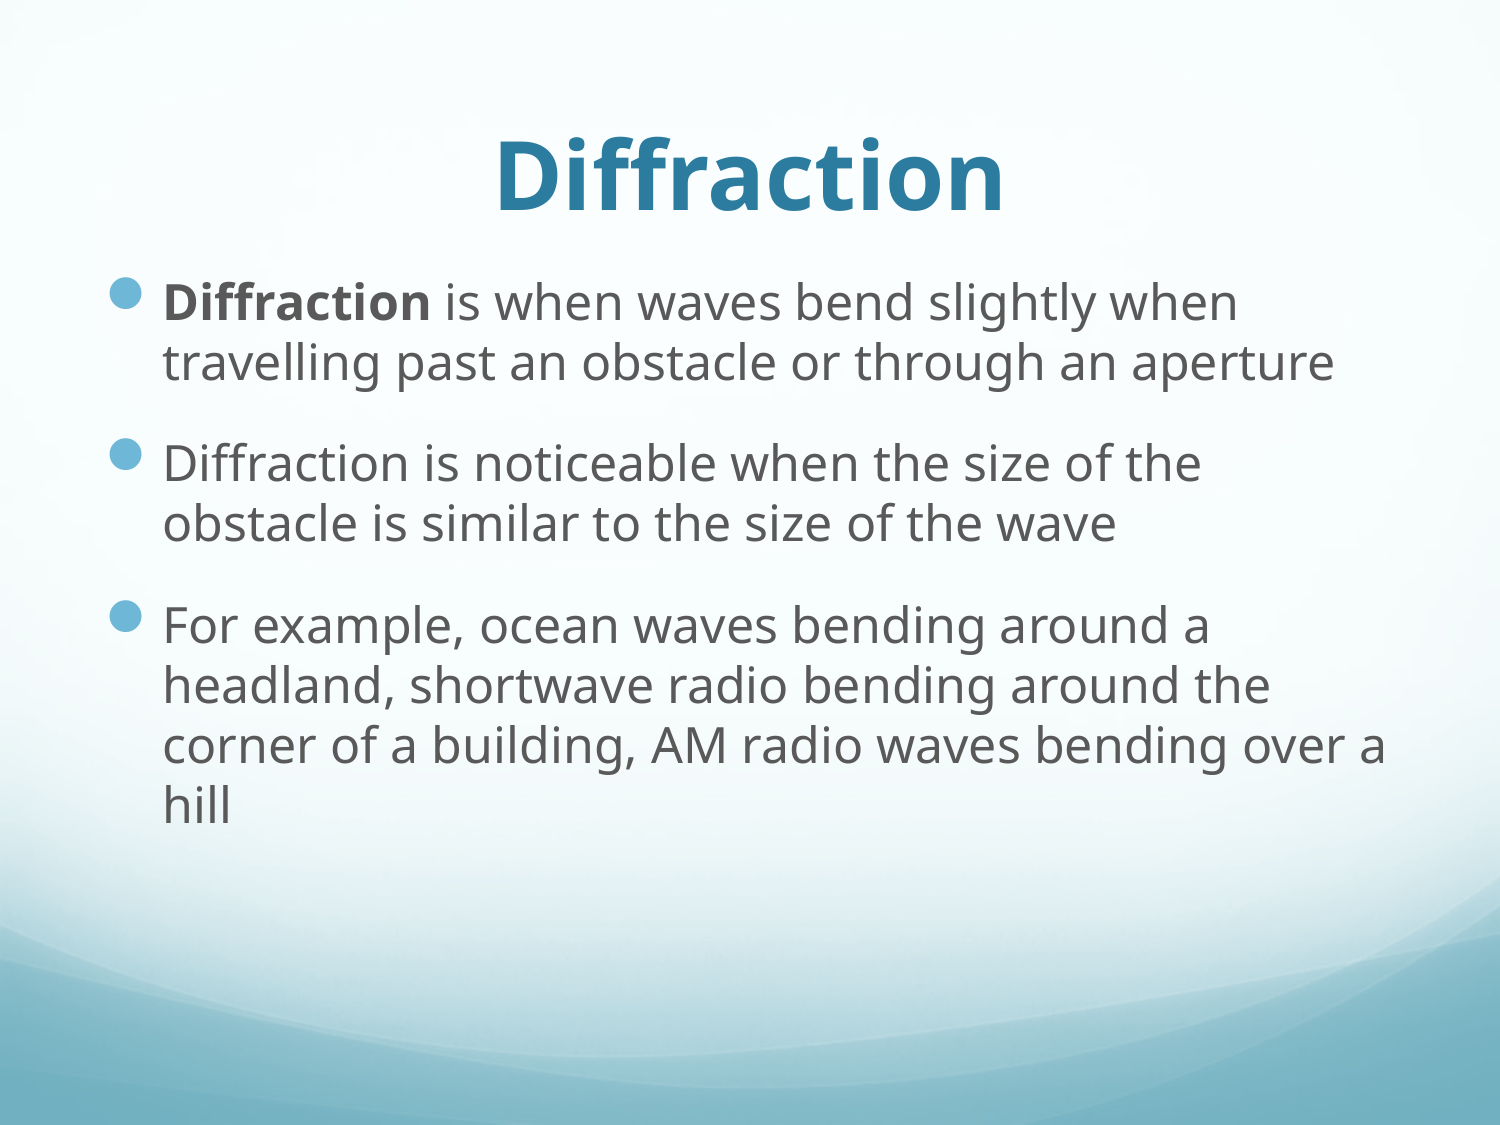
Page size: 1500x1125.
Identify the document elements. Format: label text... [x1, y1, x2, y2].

title Diffraction [90, 17, 1410, 237]
list Diffraction is when waves bend slightly when travelling past an obstacle or through an aperture Diffraction is noticeable when the size of the obstacle is similar to the size of the wave For example, ocean waves bending around a headland, shortwave radio bending around the corner of a building, AM radio waves bending over a hill [90, 262, 1410, 1090]
